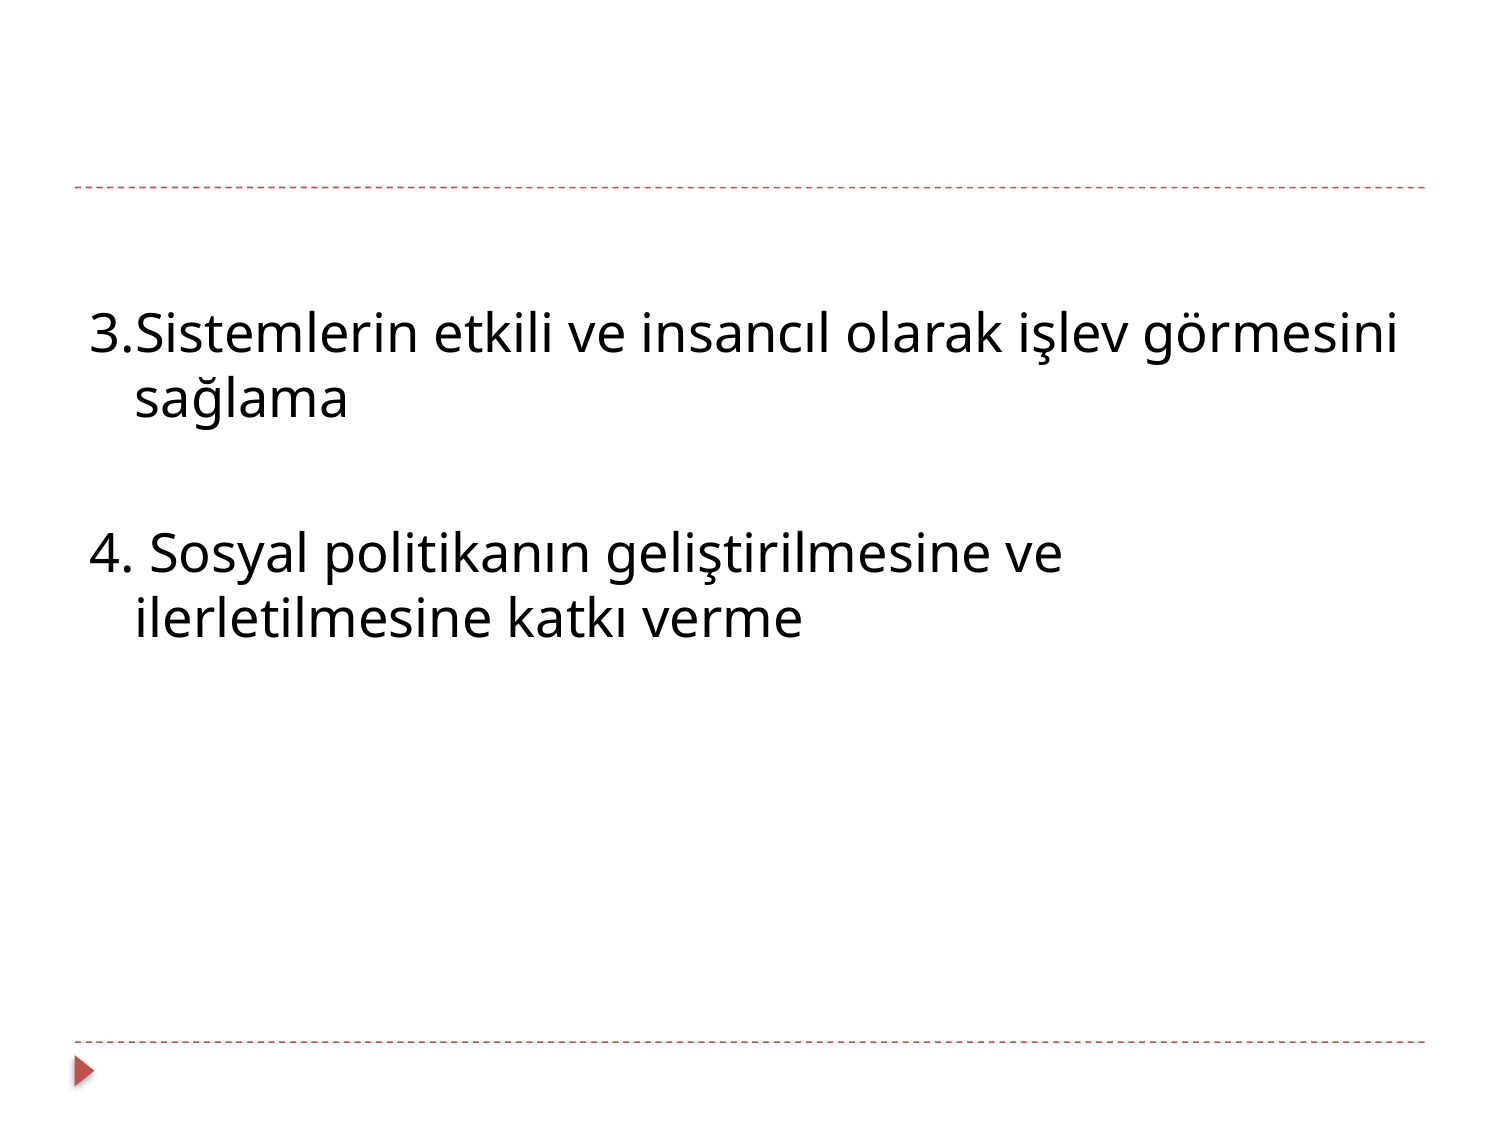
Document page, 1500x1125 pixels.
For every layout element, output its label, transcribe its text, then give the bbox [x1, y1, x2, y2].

list 3.Sistemlerin etkili ve insancıl olarak işlev görmesini sağlama 4. Sosyal politikanın geliştirilmesine ve ilerletilmesine katkı verme [75, 290, 1425, 1010]
